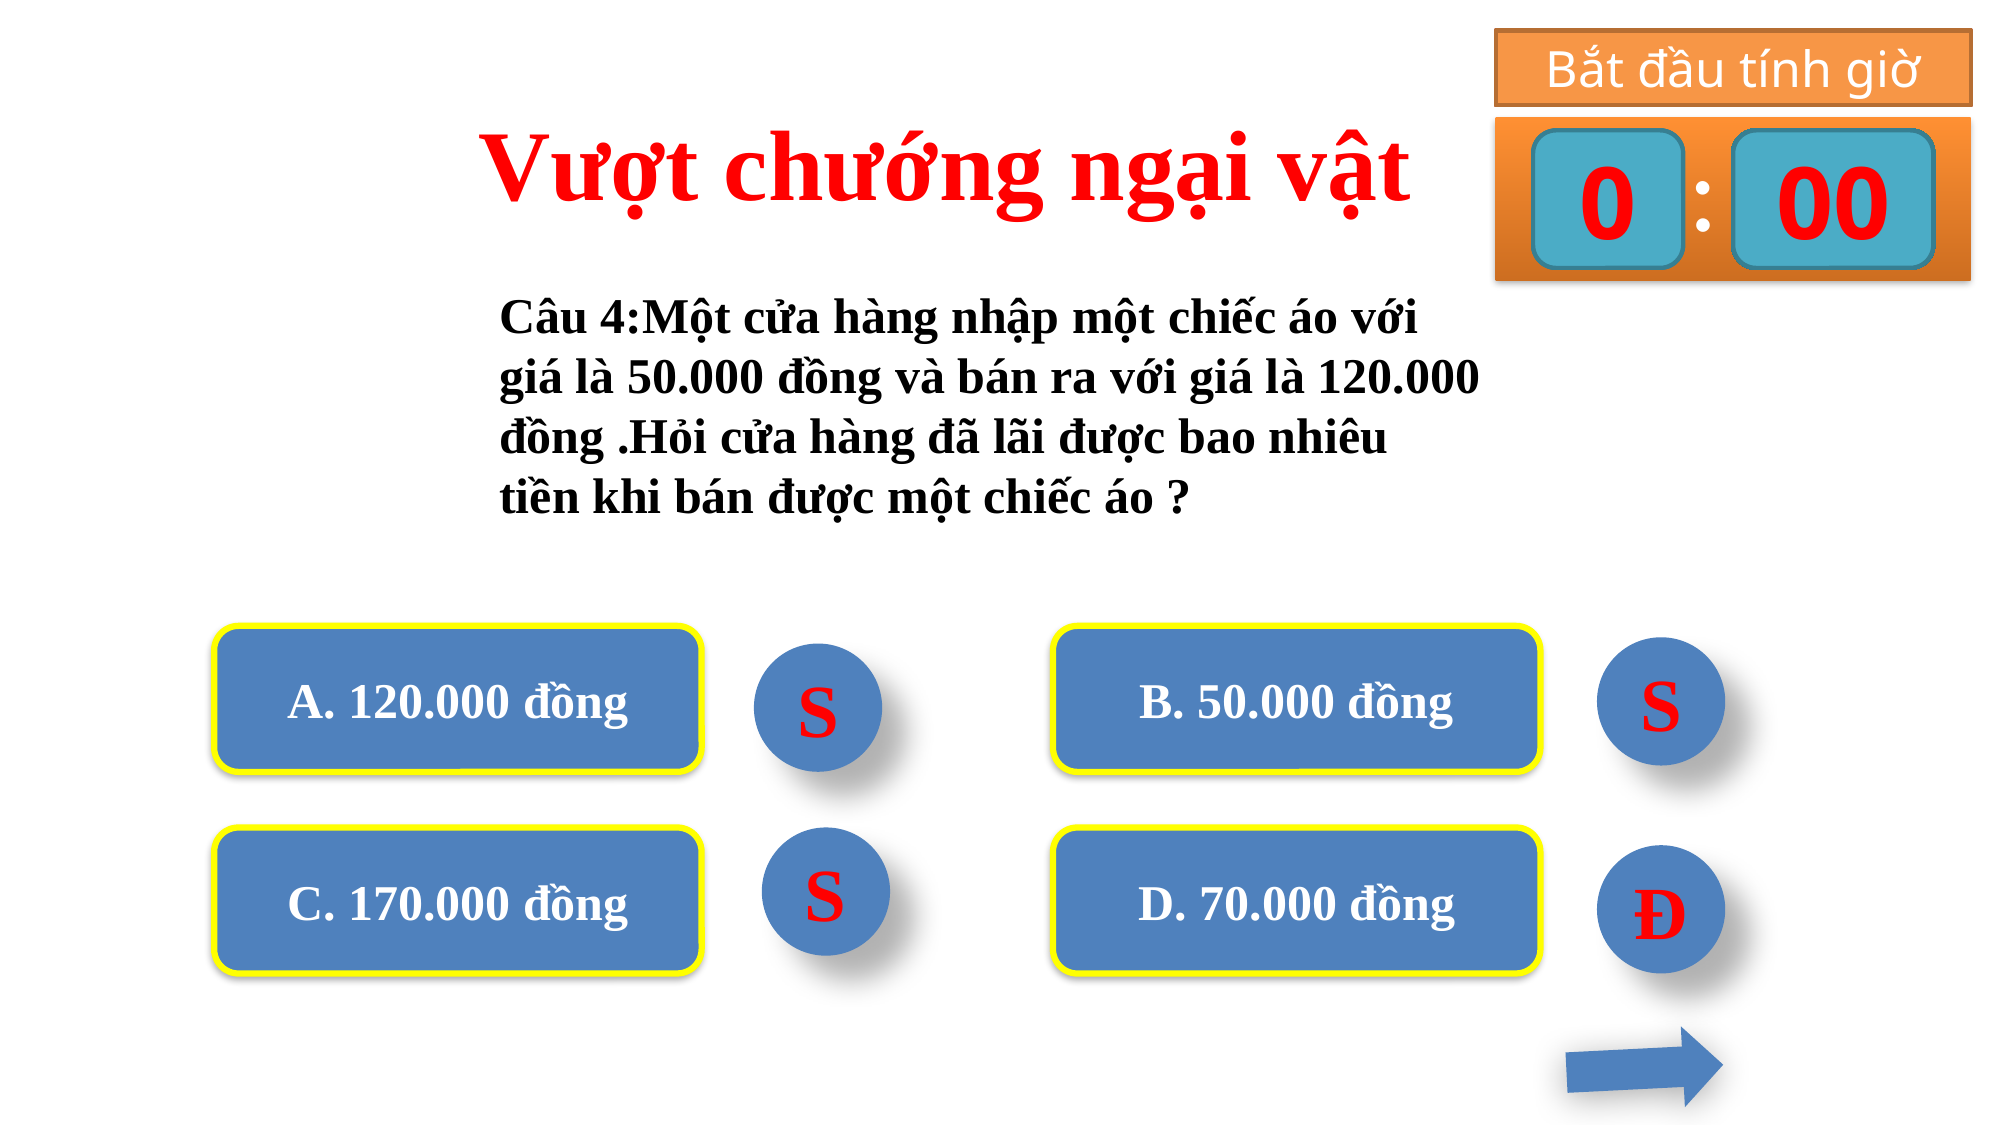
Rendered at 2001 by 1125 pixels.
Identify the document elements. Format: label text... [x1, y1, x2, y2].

text_box Vượt chướng ngại vật [463, 92, 1672, 228]
text_box [1563, 1024, 1726, 1110]
text_box C. 170.000 đồng [212, 825, 704, 976]
text_box S [1594, 635, 1728, 768]
text_box 0 [1531, 128, 1686, 270]
text_box 00 [1731, 128, 1936, 270]
text_box D. 70.000 đồng [1050, 825, 1543, 976]
text_box S [751, 641, 885, 774]
text_box Bắt đầu tính giờ [1494, 28, 1973, 107]
text_box Đ [1594, 843, 1728, 976]
text_box [1495, 117, 1971, 281]
text_box Câu 4:Một cửa hàng nhập một chiếc áo với giá là 50.000 đồng và bán ra với giá là 120.000 đồng .Hỏi cửa hàng đã lãi được bao nhiêu tiền khi bán được một chiếc áo ? [484, 276, 1496, 532]
text_box S [759, 825, 893, 958]
text_box : [1674, 111, 1725, 261]
text_box A. 120.000 đồng [212, 623, 704, 775]
text_box B. 50.000 đồng [1050, 623, 1543, 775]
